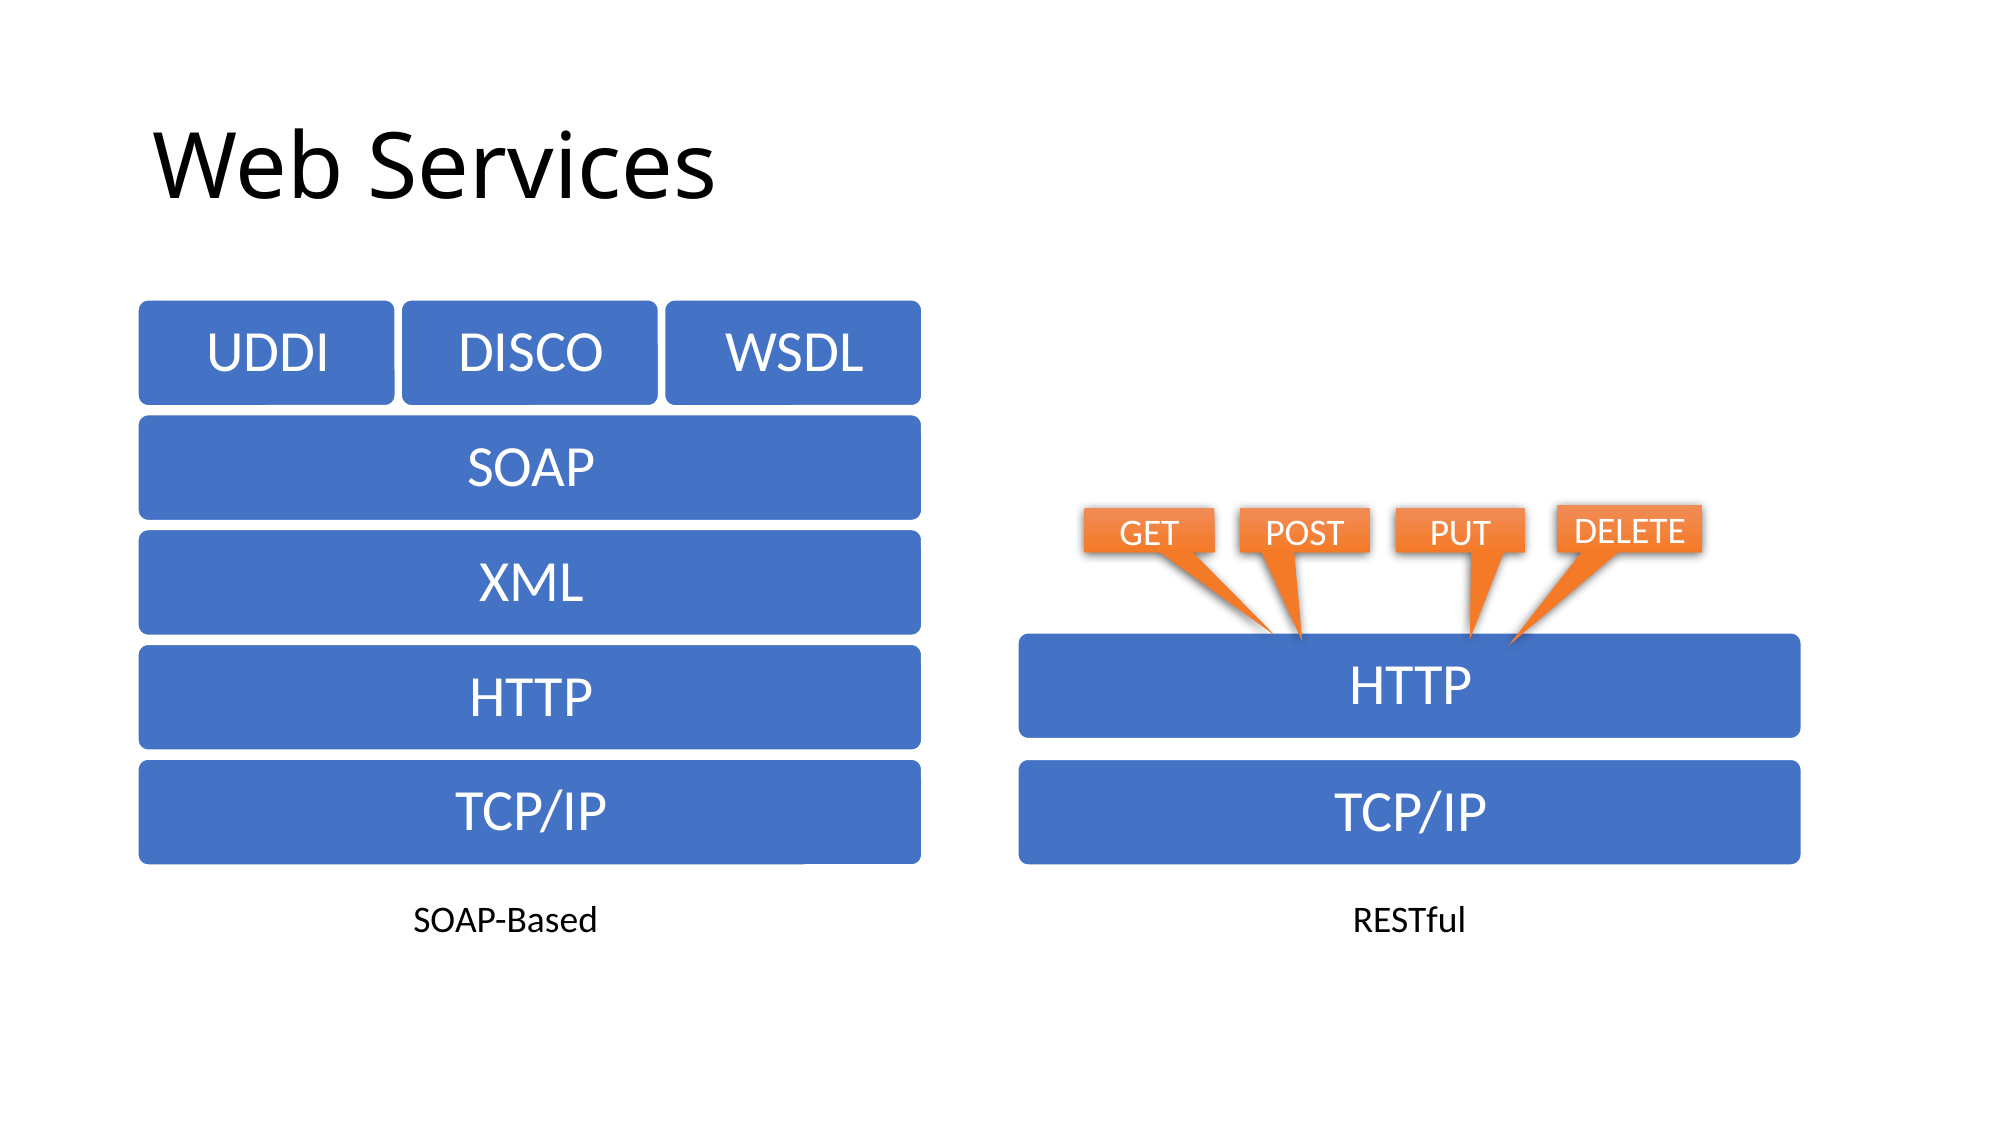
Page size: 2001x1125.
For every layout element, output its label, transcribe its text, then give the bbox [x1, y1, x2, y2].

text_box RESTful [1338, 887, 1482, 948]
text_box POST [1240, 507, 1370, 632]
text_box PUT [1395, 507, 1526, 632]
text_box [1017, 632, 1802, 866]
text_box DELETE [1519, 504, 1703, 632]
text_box GET [1084, 507, 1272, 632]
text_box SOAP-Based [398, 887, 614, 948]
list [137, 299, 923, 866]
title Web Services [137, 59, 1863, 278]
